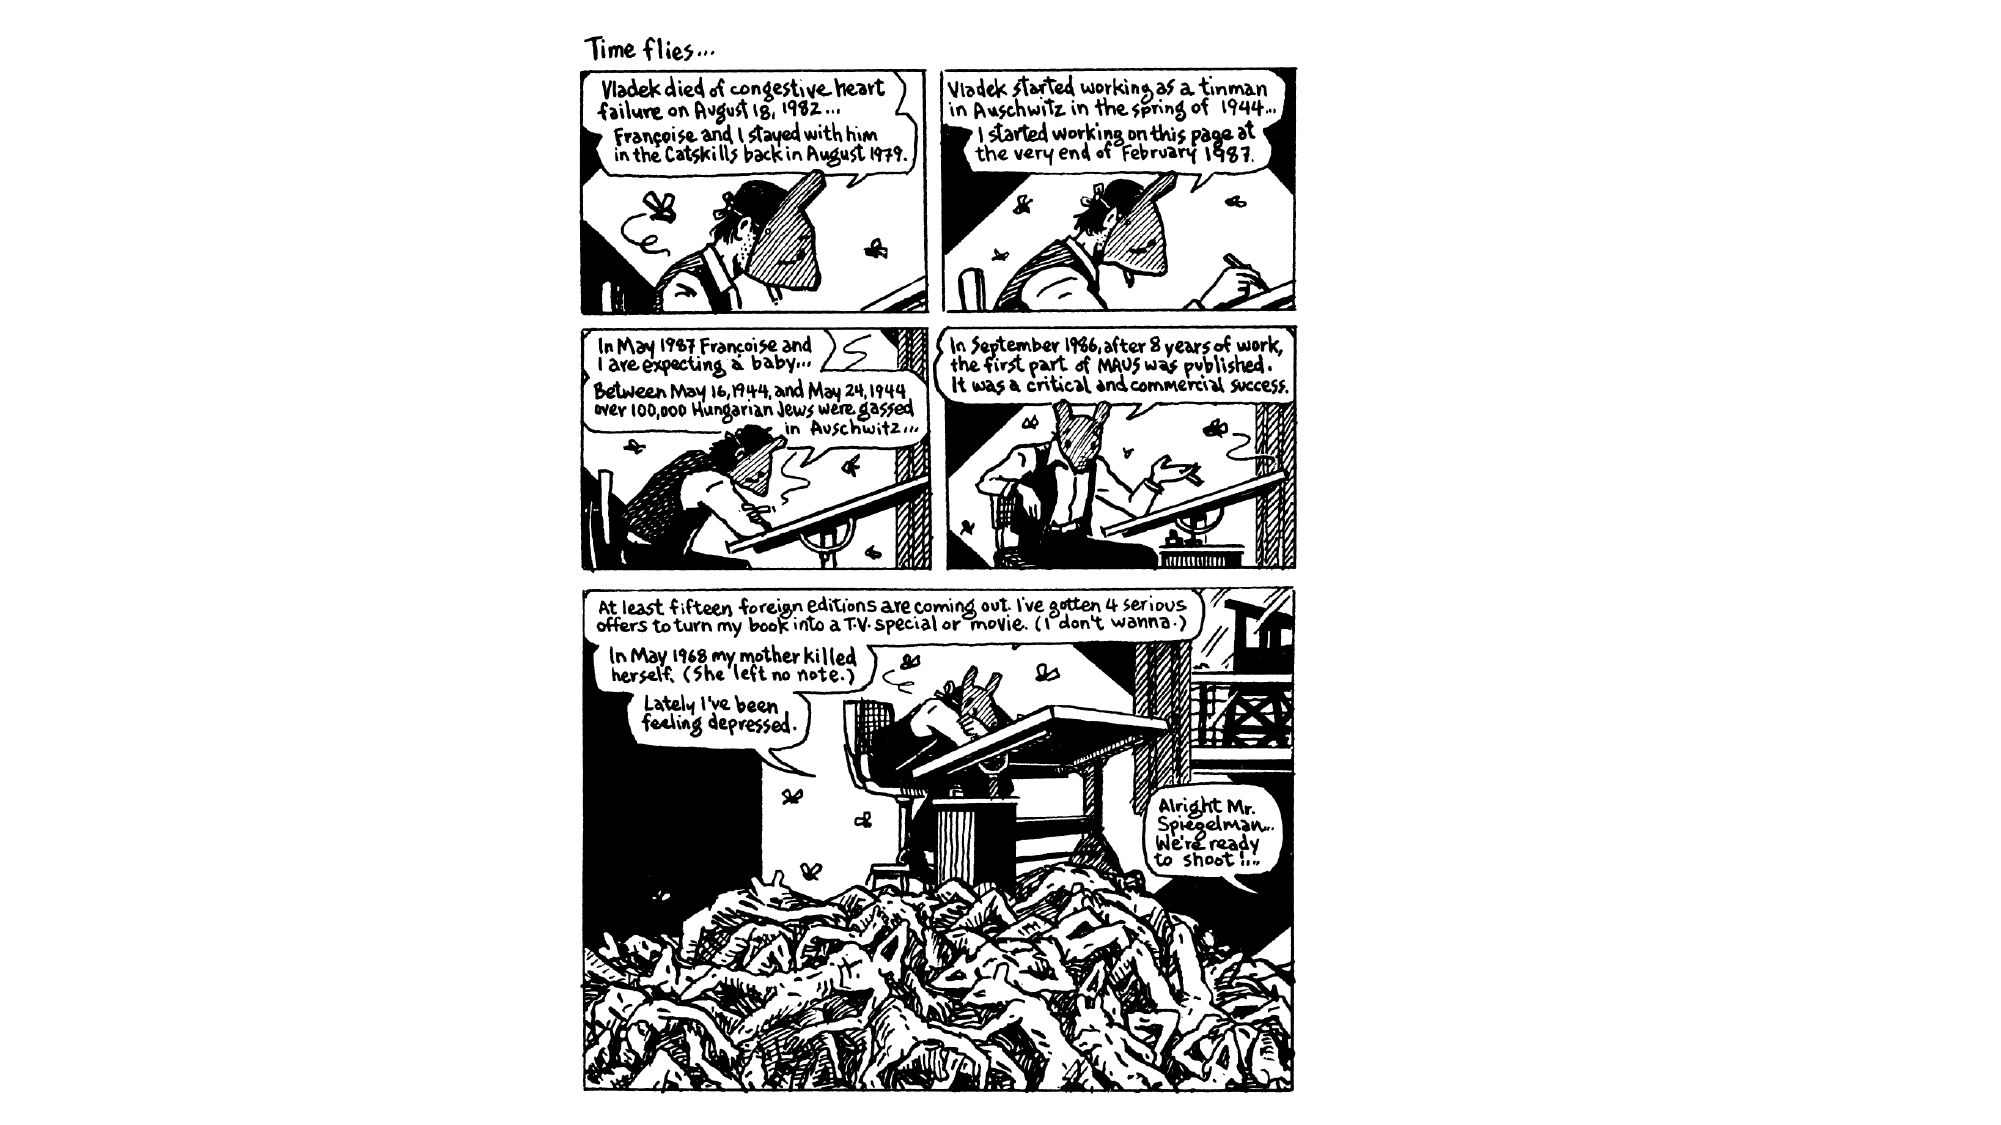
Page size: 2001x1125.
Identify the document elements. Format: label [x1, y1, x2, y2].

list [562, 26, 1309, 1101]
